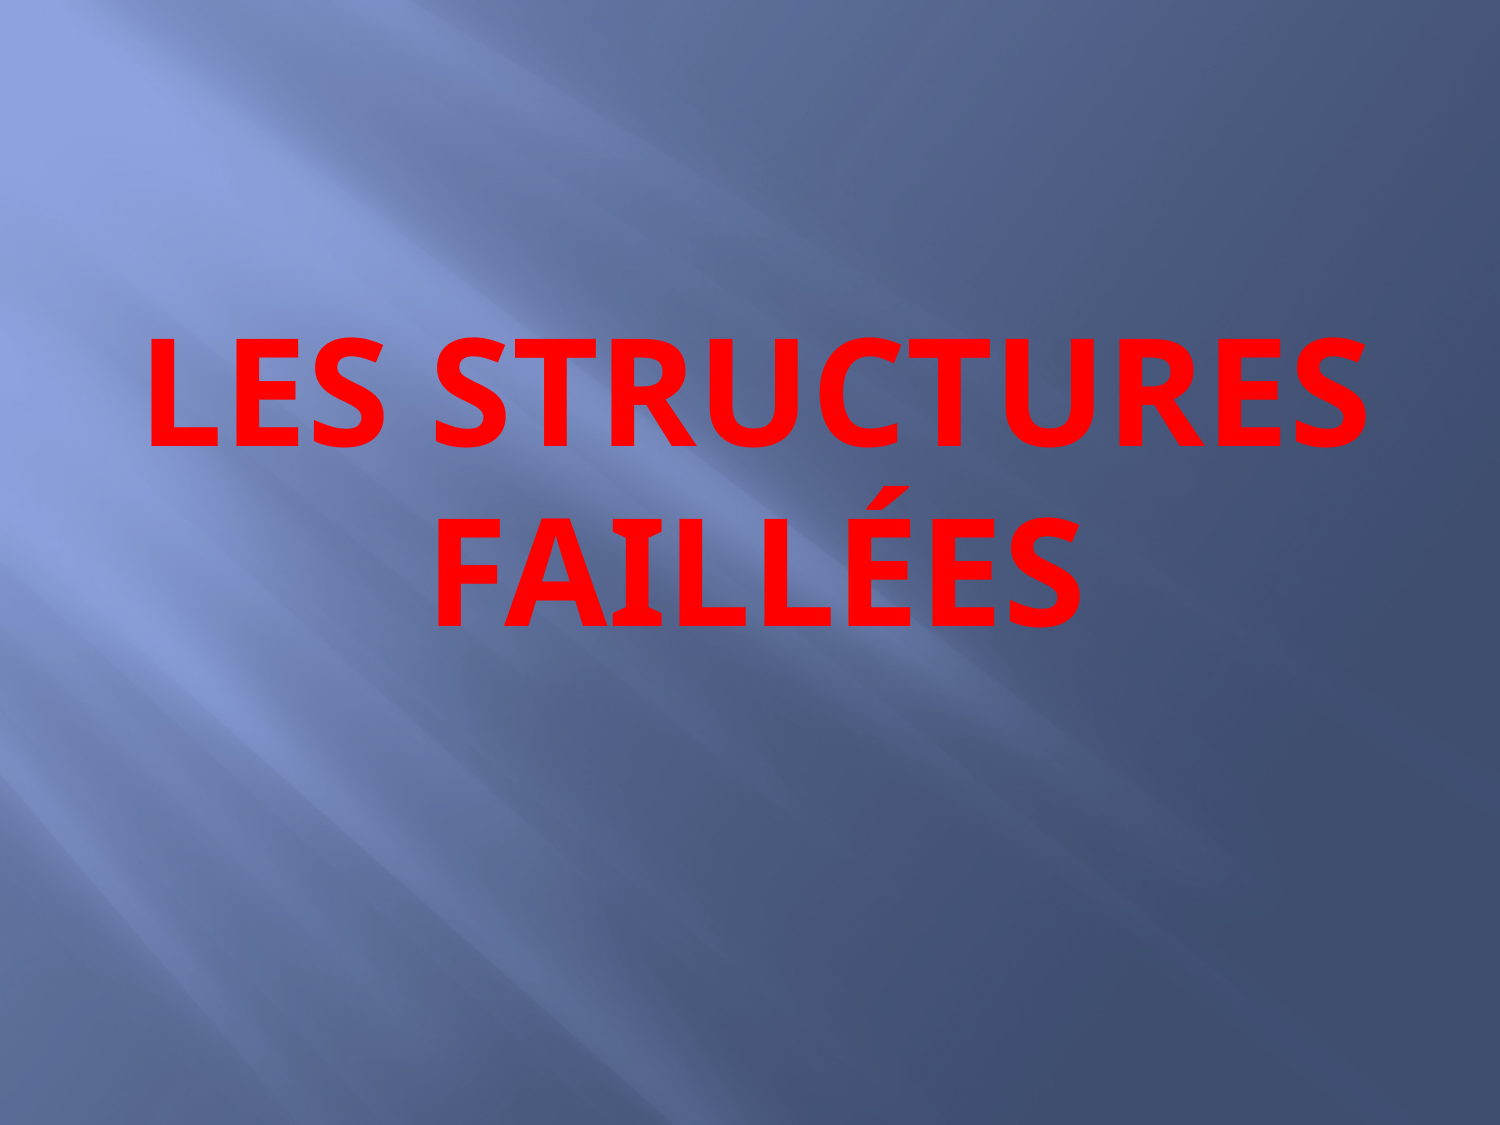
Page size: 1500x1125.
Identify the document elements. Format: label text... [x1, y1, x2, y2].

title Les STRUCTURES faillées [41, 255, 1471, 657]
